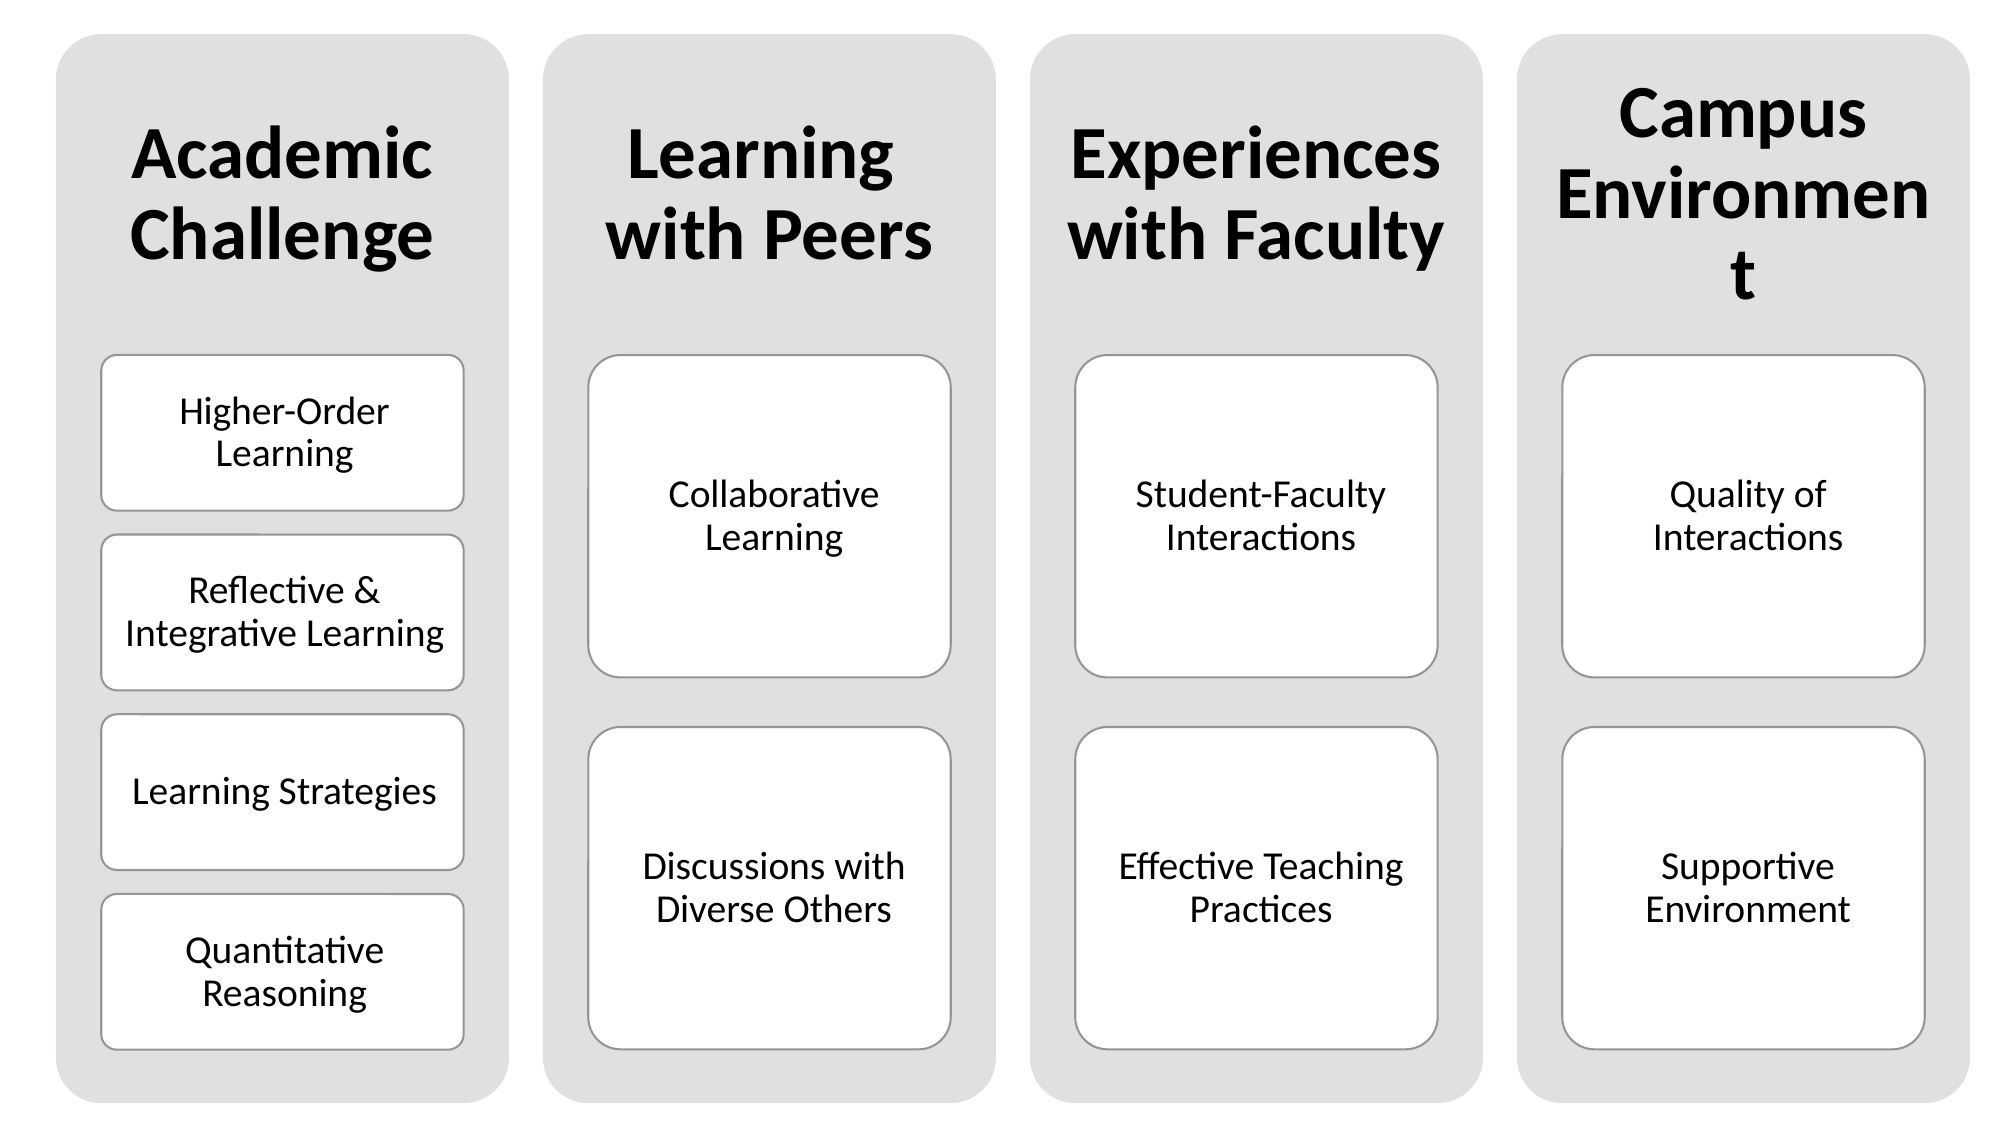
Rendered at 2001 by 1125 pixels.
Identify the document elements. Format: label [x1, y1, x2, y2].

list [55, 34, 1971, 1104]
